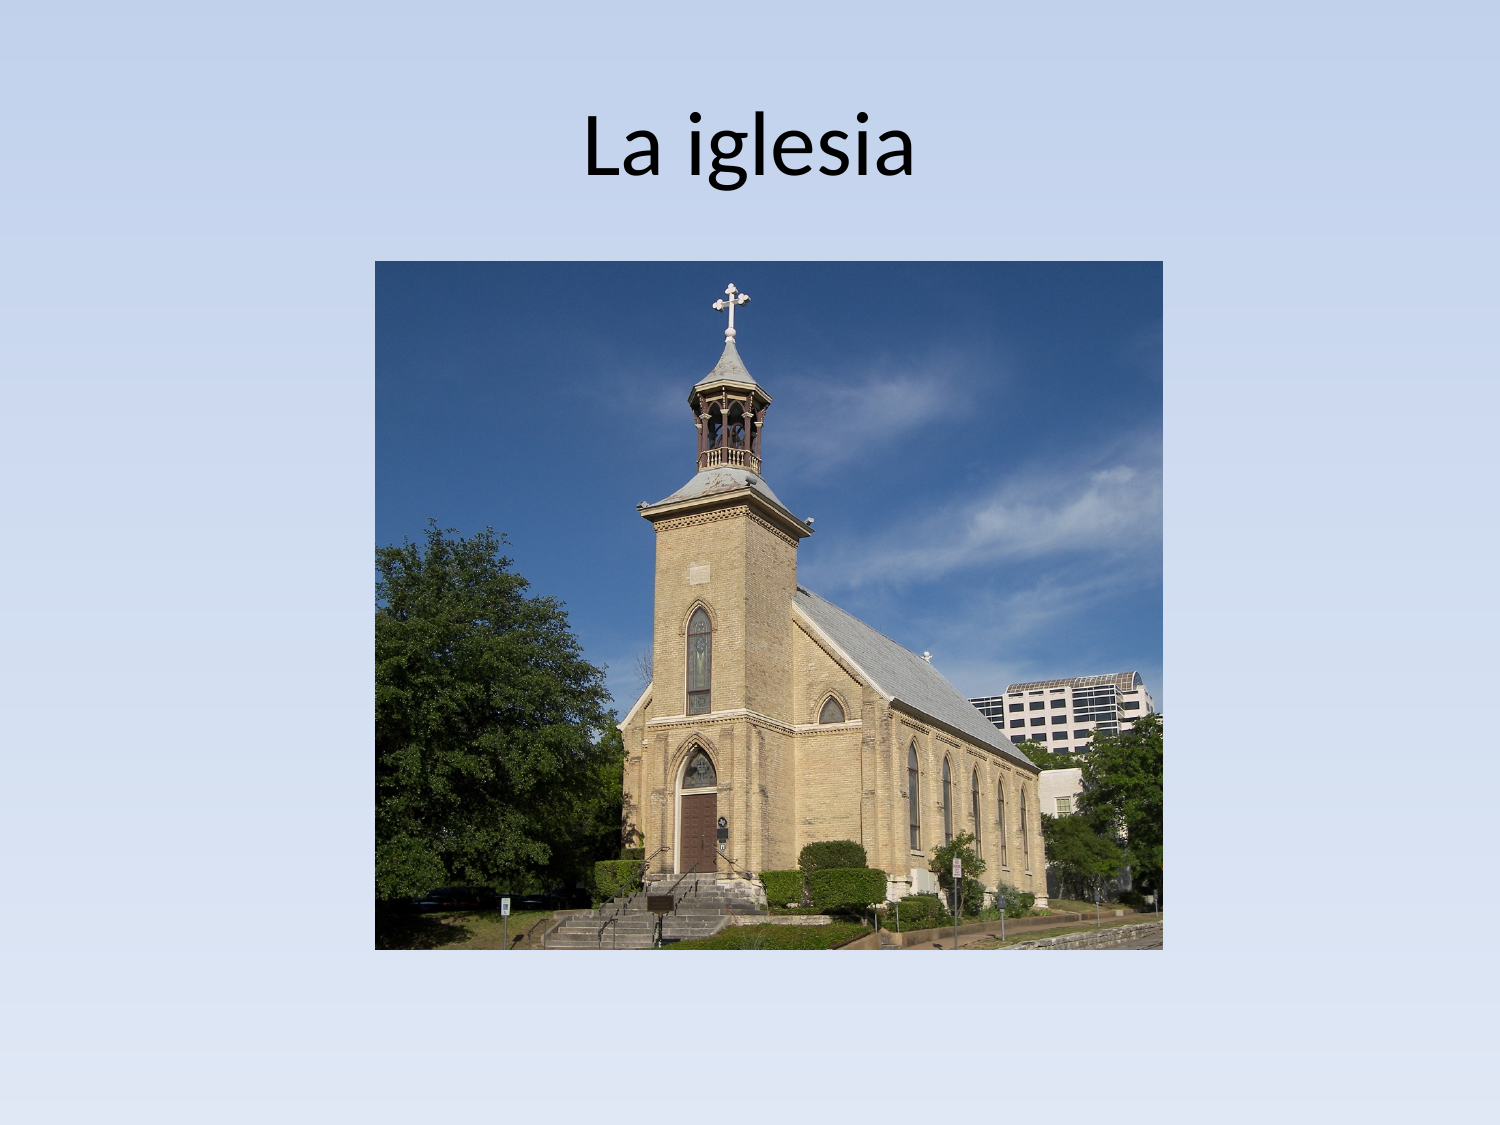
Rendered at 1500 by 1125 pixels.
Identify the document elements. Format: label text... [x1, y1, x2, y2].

title La iglesia [75, 45, 1425, 233]
picture [374, 261, 1163, 951]
